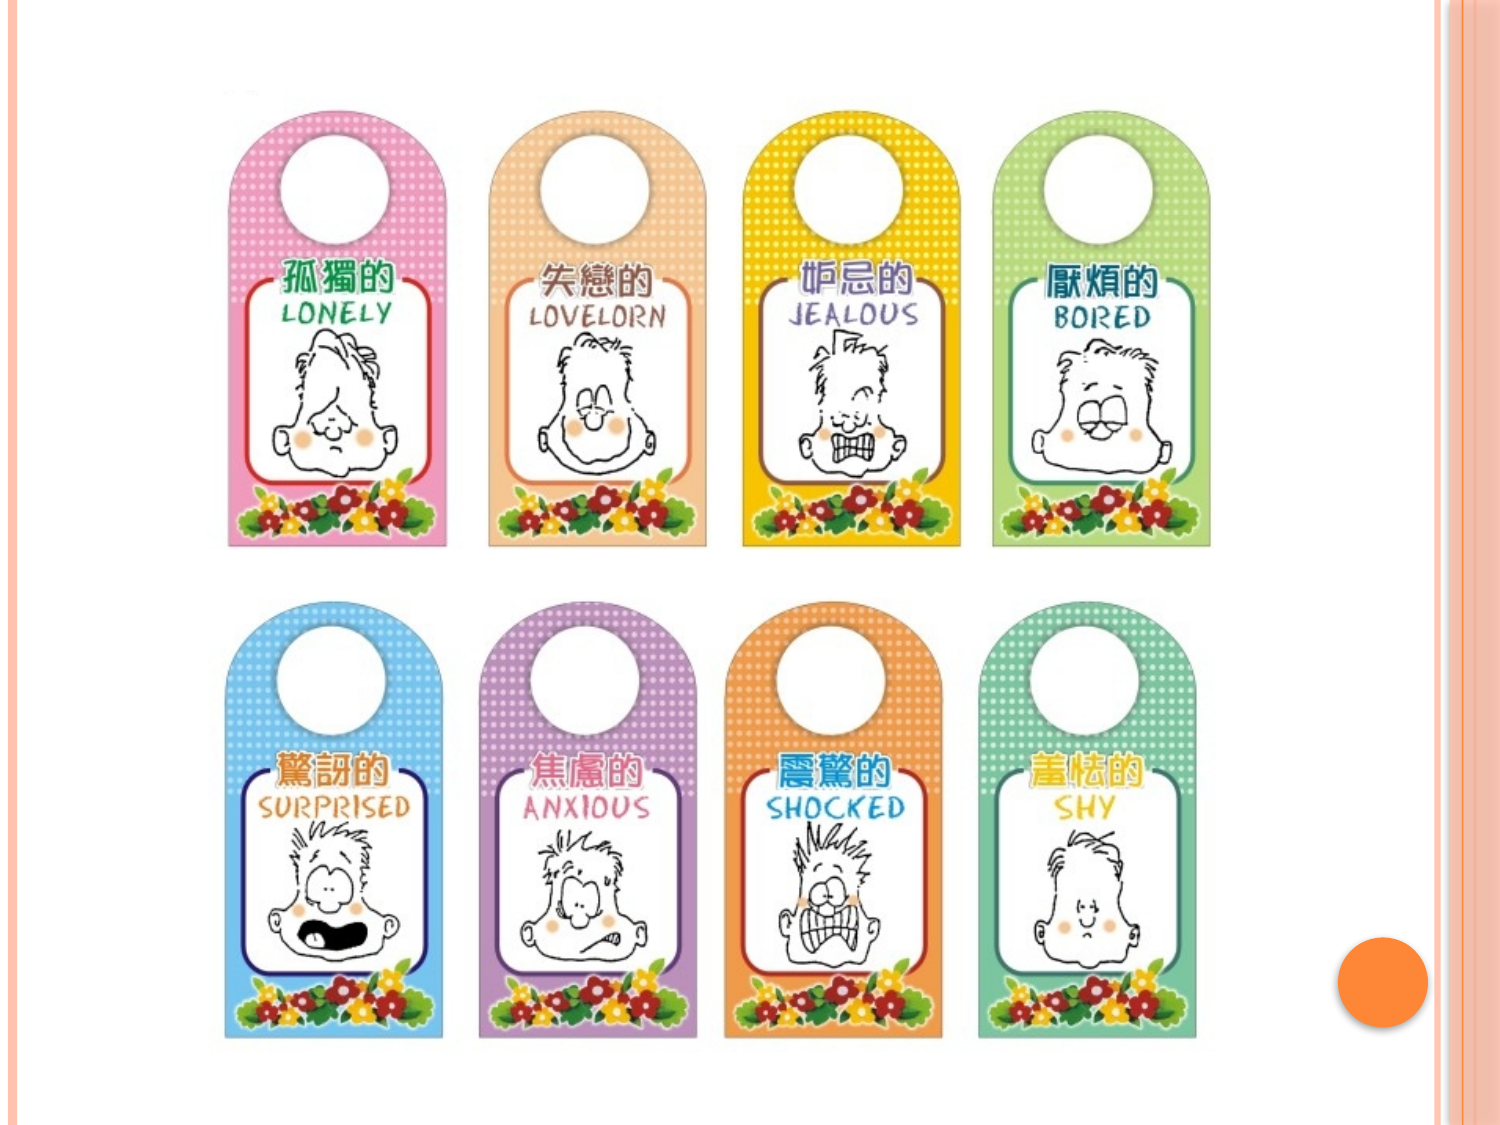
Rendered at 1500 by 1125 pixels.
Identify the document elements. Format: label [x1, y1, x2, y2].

list [158, 89, 1259, 1075]
